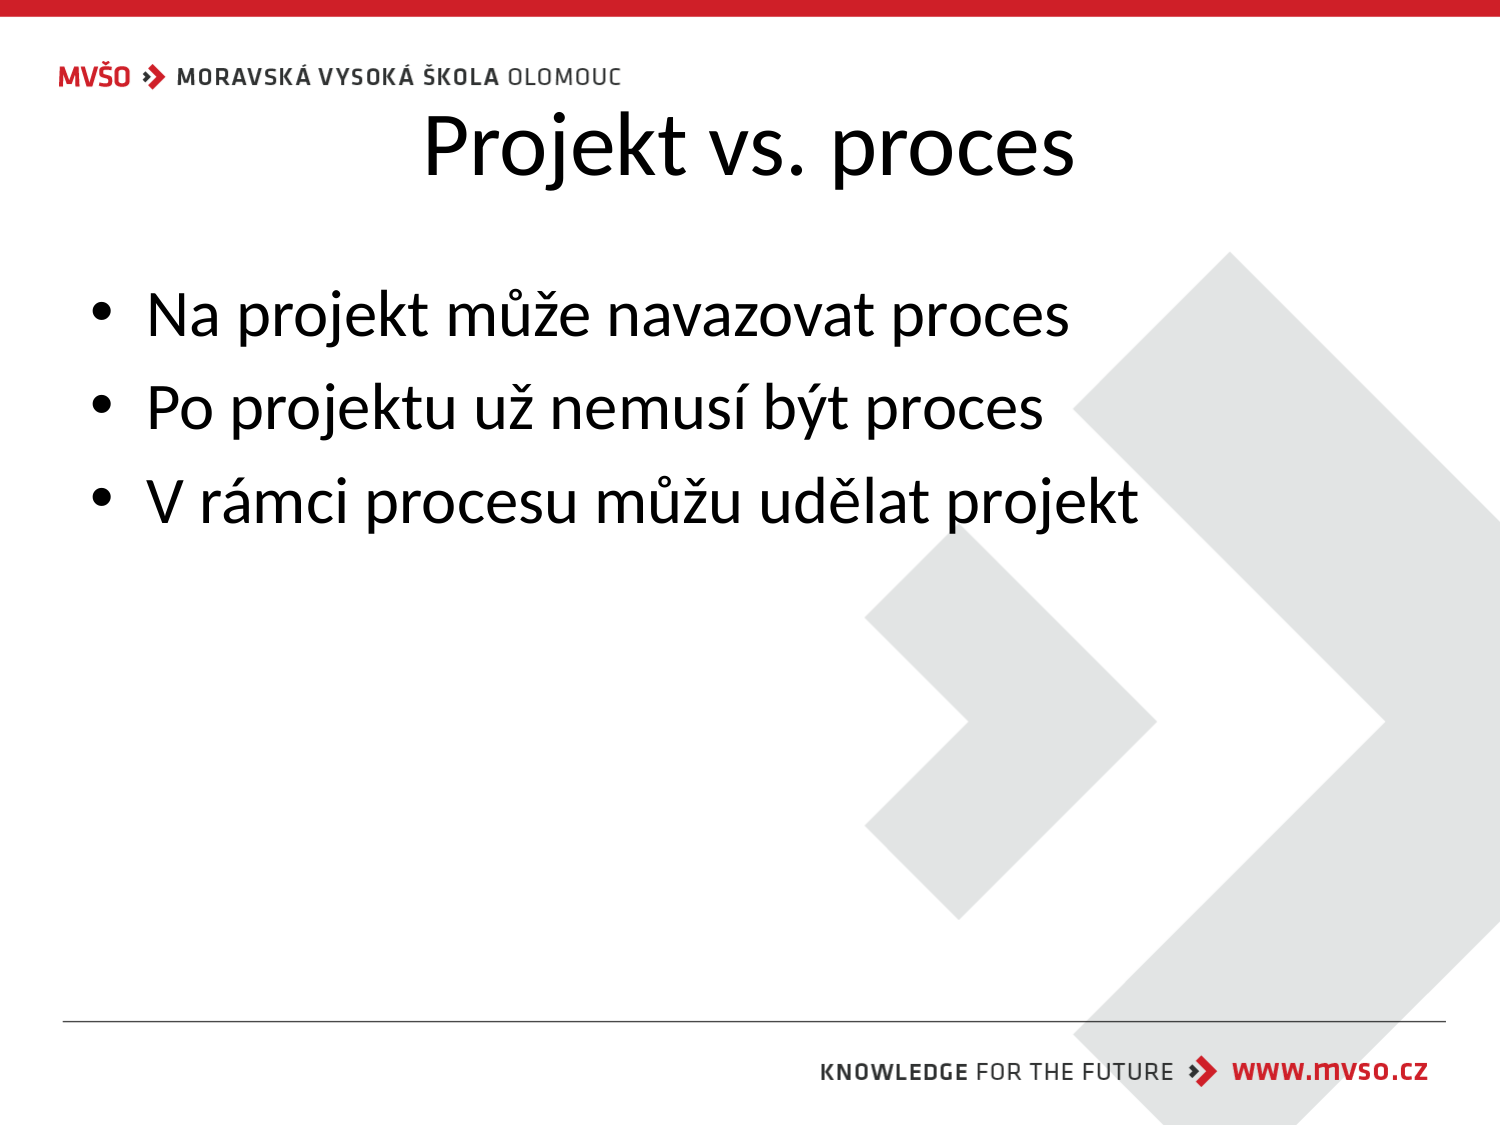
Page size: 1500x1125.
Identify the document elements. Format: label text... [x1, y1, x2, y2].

list Na projekt může navazovat proces Po projektu už nemusí být proces V rámci procesu můžu udělat projekt [75, 262, 1425, 1005]
picture [0, 0, 1500, 1125]
title Projekt vs. proces [75, 45, 1425, 233]
